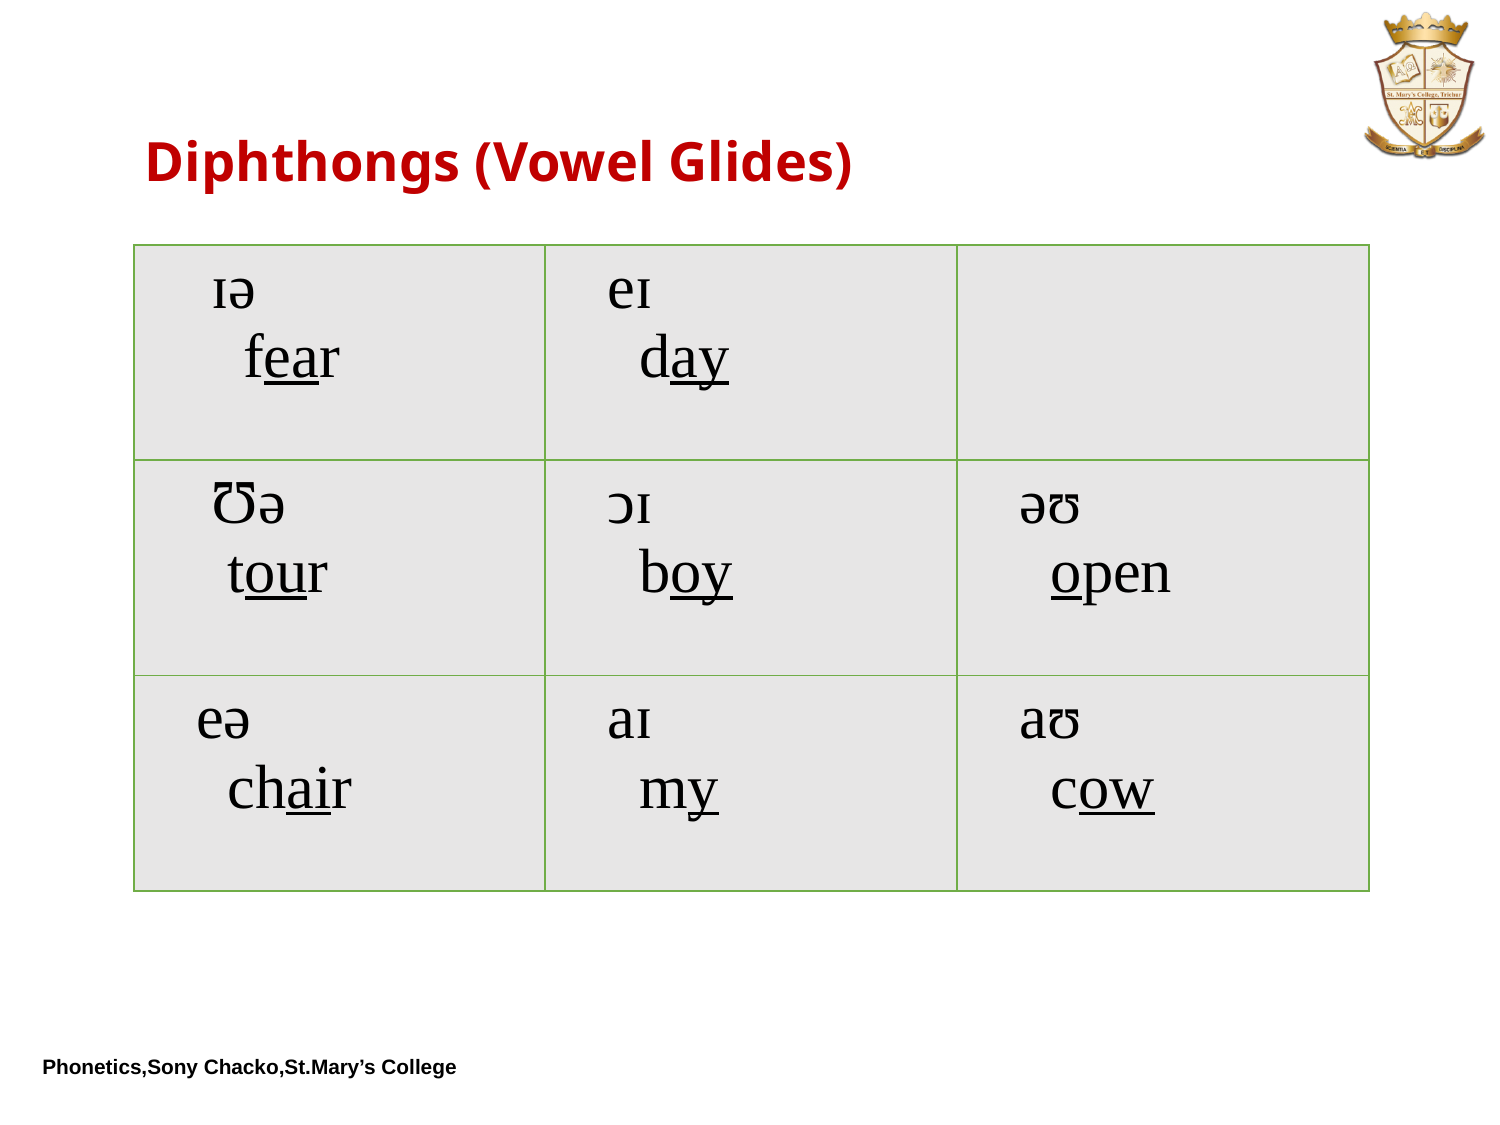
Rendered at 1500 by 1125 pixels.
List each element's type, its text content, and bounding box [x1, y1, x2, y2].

table_cell aʊ cow [958, 676, 1368, 890]
text_box Diphthongs (Vowel Glides) [0, 120, 994, 200]
table_cell еǝ chair [135, 676, 544, 890]
picture [1342, 0, 1500, 183]
table_header еɪ day [546, 246, 956, 459]
table_cell aɪ my [546, 676, 956, 890]
table_header [958, 246, 1368, 459]
table_cell ǝʊ open [958, 461, 1368, 675]
table_cell ͻɪ boy [546, 461, 956, 675]
text_box Phonetics,Sony Chacko,St.Mary’s College [27, 1046, 472, 1087]
table_cell Ʊǝ tour [135, 461, 544, 675]
table_header ɪǝ fear [135, 246, 544, 459]
